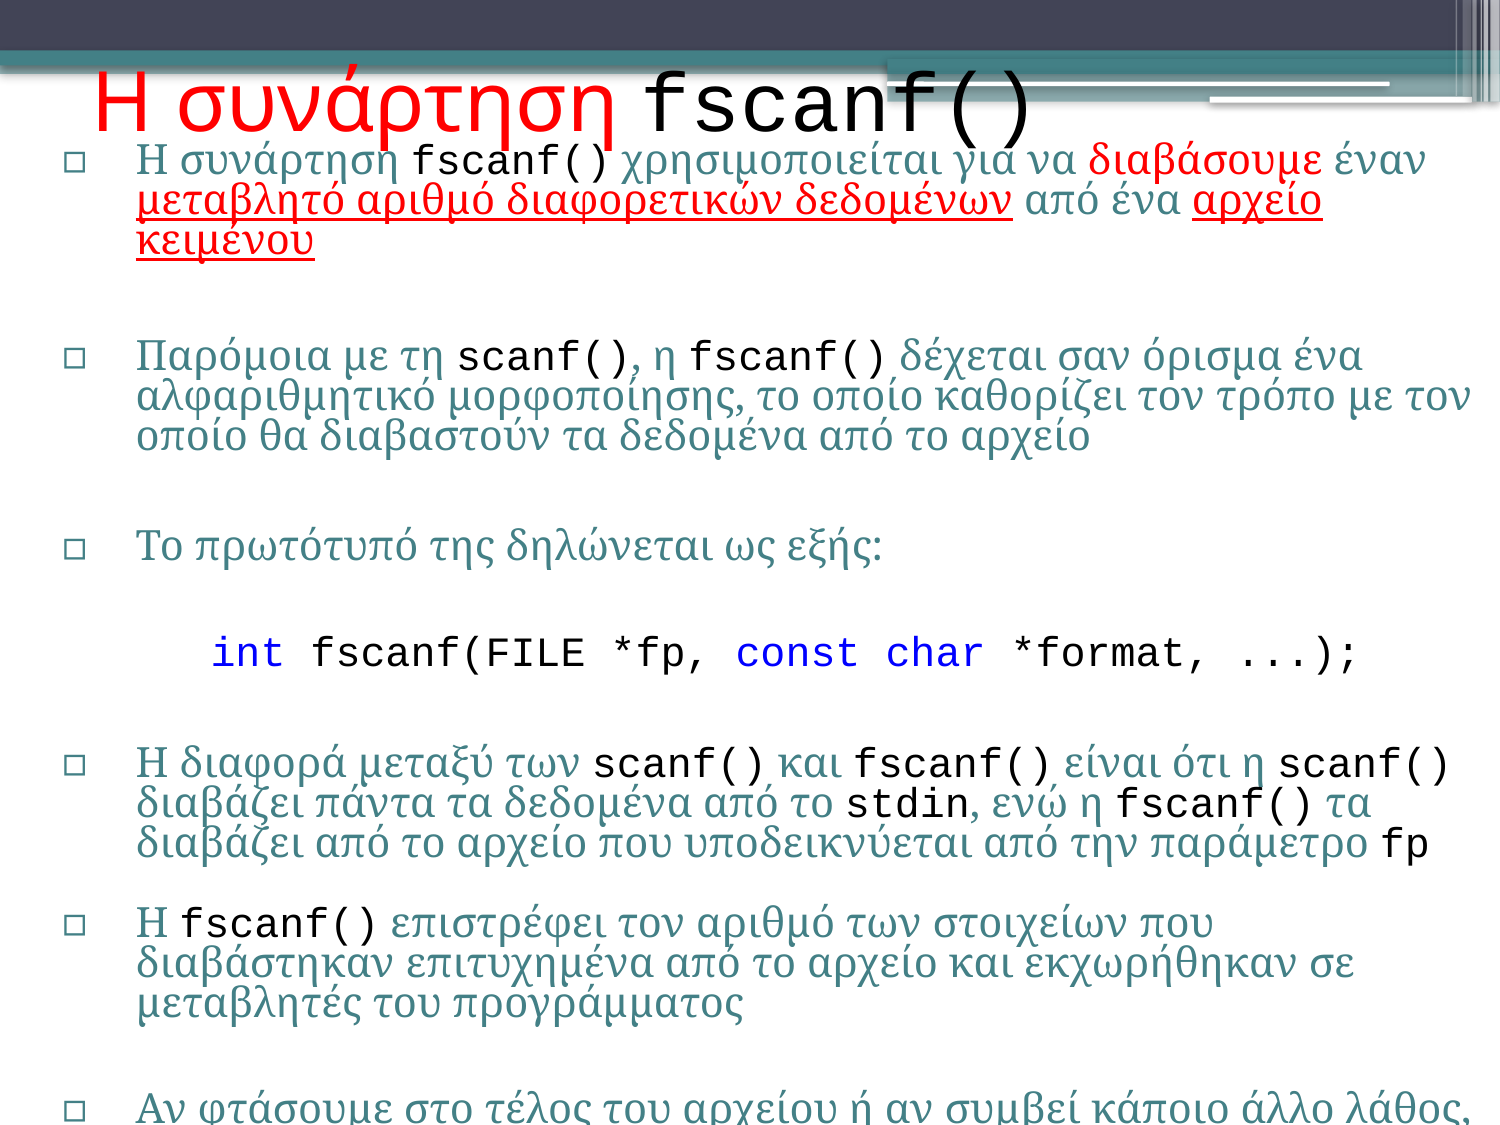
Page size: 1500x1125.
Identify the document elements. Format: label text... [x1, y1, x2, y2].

title Η συνάρτηση fscanf() [77, 3, 1432, 135]
list Η συνάρτηση fscanf() χρησιμοποιείται για να διαβάσουμε έναν μεταβλητό αριθμό διαφορετικών δεδομένων από ένα αρχείο κειμένου Παρόμοια με τη scanf(), η fscanf() δέχεται σαν όρισμα ένα αλφαριθμητικό μορφοποίησης, το οποίο καθορίζει τον τρόπο με τον οποίο θα διαβαστούν τα δεδομένα από το αρχείο Το πρωτότυπό της δηλώνεται ως εξής: int fscanf(FILE *fp, const char *format, ...); Η διαφορά μεταξύ των scanf() και fscanf() είναι ότι η scanf() διαβάζει πάντα τα δεδομένα από το stdin, ενώ η fscanf() τα διαβάζει από το αρχείο που υποδεικνύεται από την παράμετρο fp Η fscanf() επιστρέφει τον αριθμό των στοιχείων που διαβάστηκαν επιτυχημένα από το αρχείο και εκχωρήθηκαν σε μεταβλητές του προγράμματος Αν φτάσουμε στο τέλος του αρχείου ή αν συμβεί κάποιο άλλο λάθος, επιστρέφει EOF (θα δούμε στη συνέχεια ότι μπορούμε να χρησιμοποιήσουμε τη συνάρτηση feof(), για να διαπιστώσουμε ποιο από τα δύο συνέβη) [0, 135, 1490, 1125]
